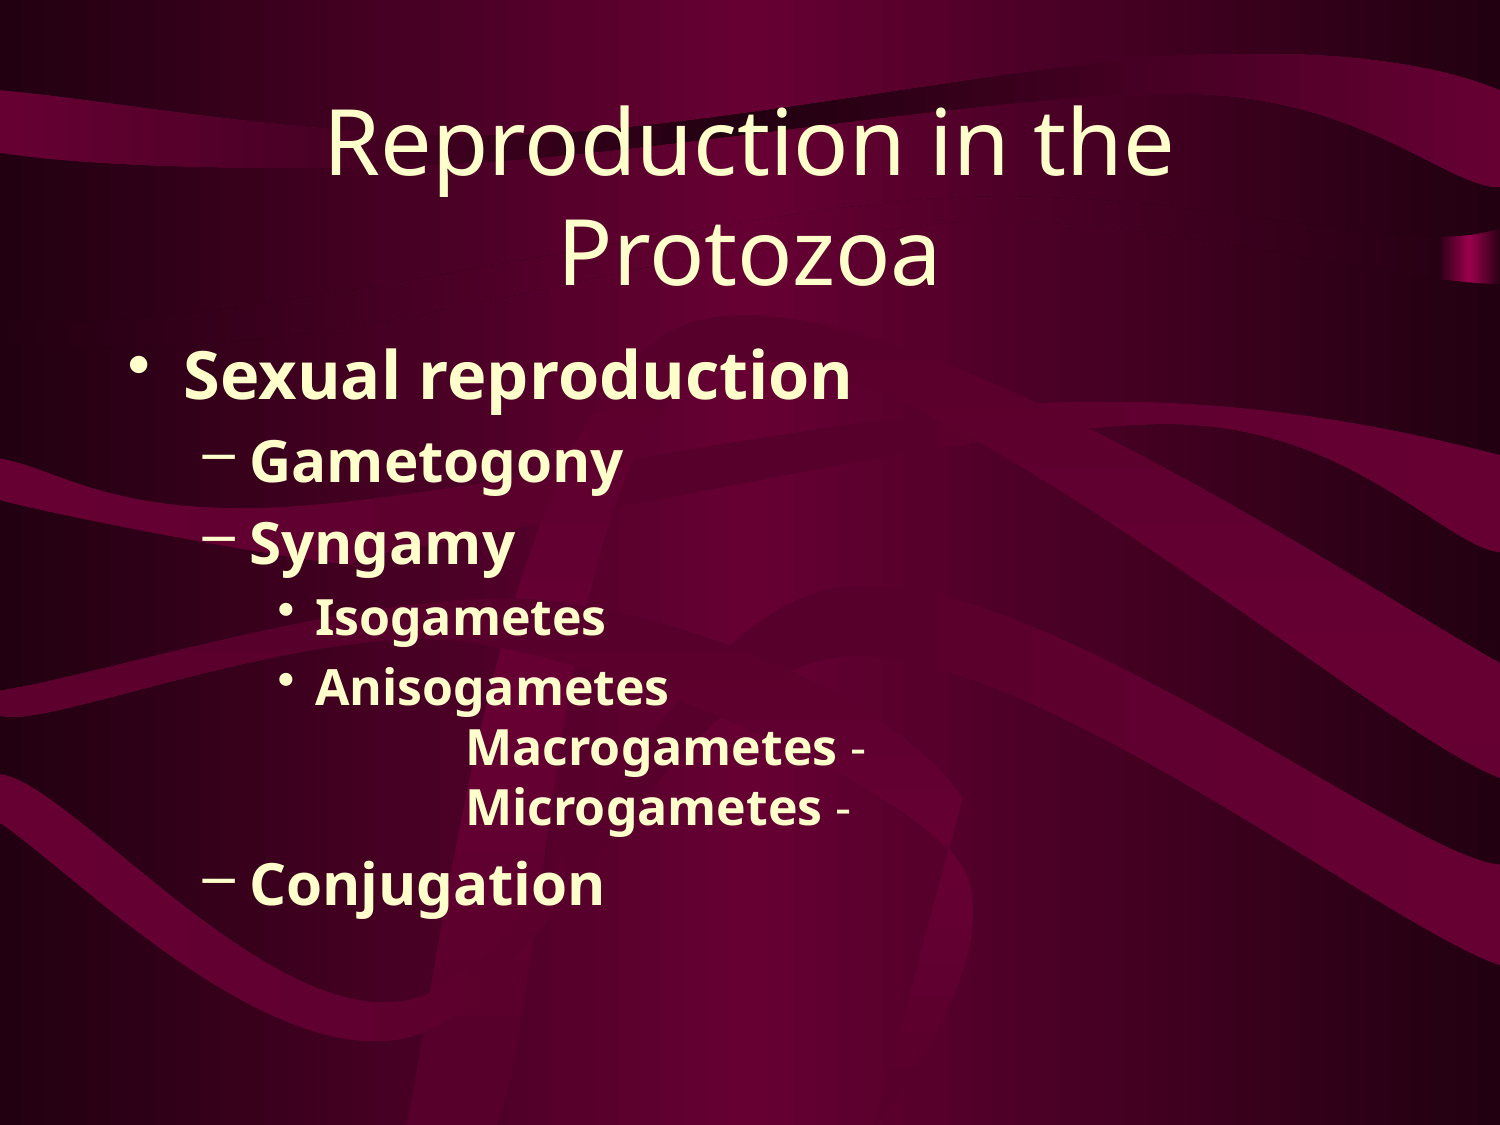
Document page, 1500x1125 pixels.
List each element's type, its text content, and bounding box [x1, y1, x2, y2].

title Reproduction in the Protozoa [112, 99, 1388, 288]
list Sexual reproduction Gametogony Syngamy Isogametes Anisogametes Macrogametes - Microgametes - Conjugation [112, 324, 1388, 1000]
